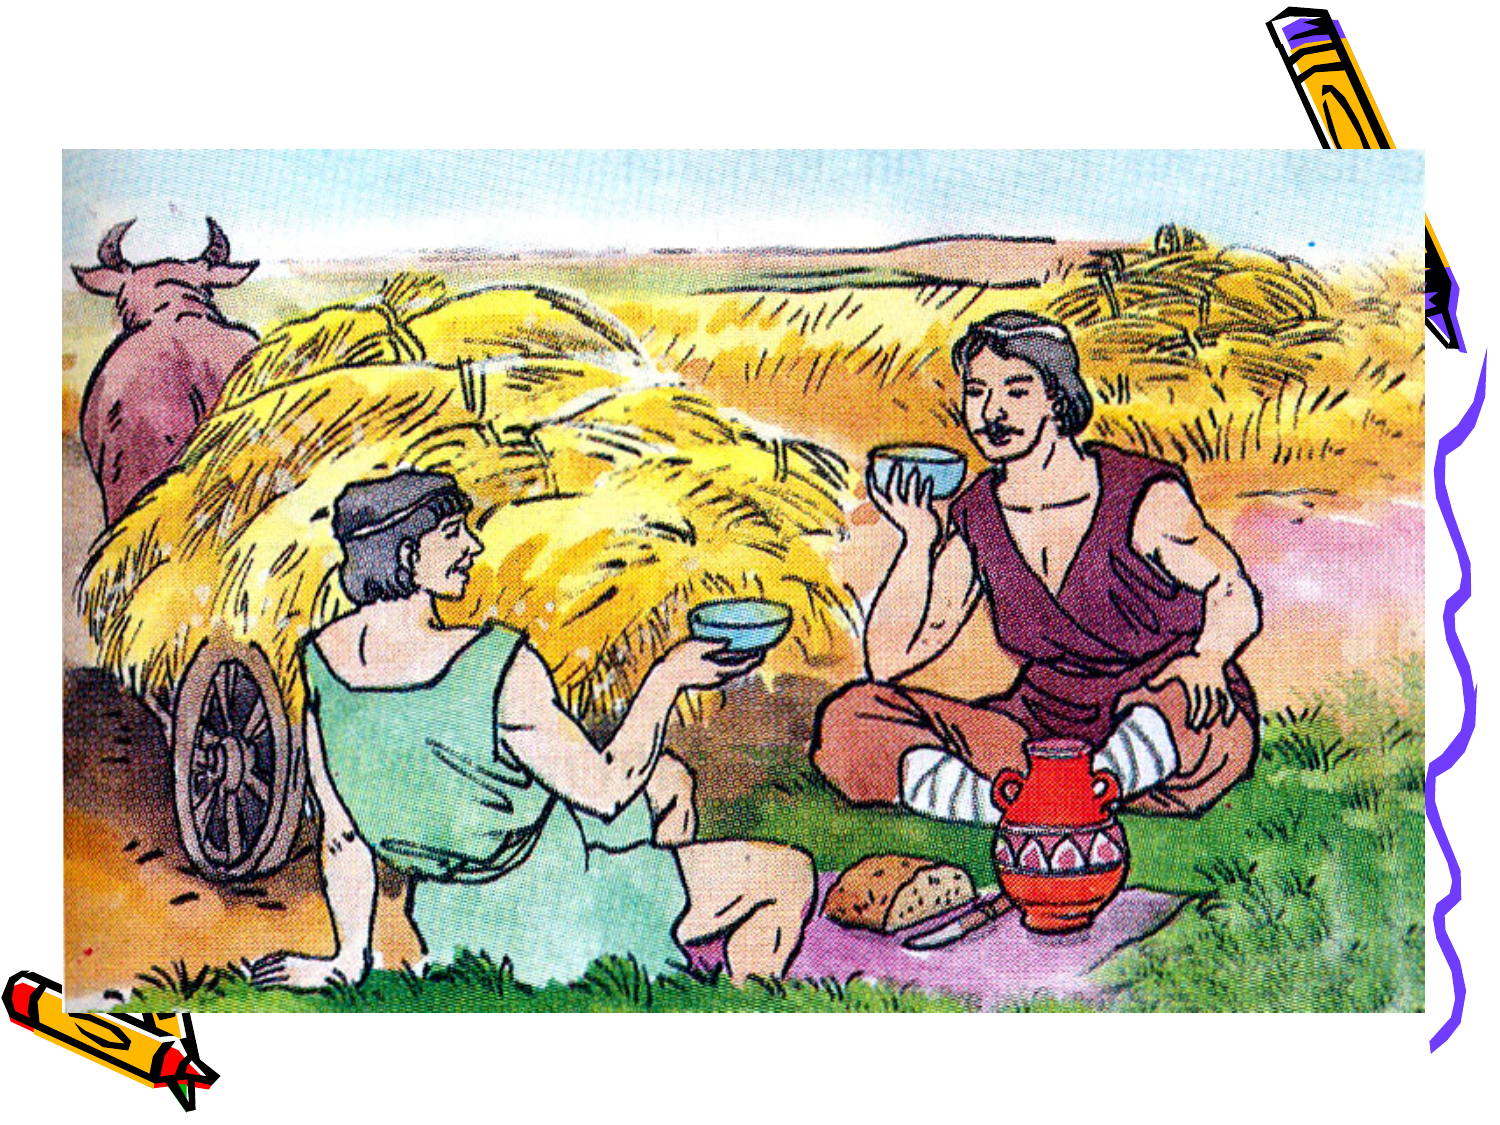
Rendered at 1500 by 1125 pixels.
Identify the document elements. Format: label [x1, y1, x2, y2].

picture [62, 149, 1426, 1013]
